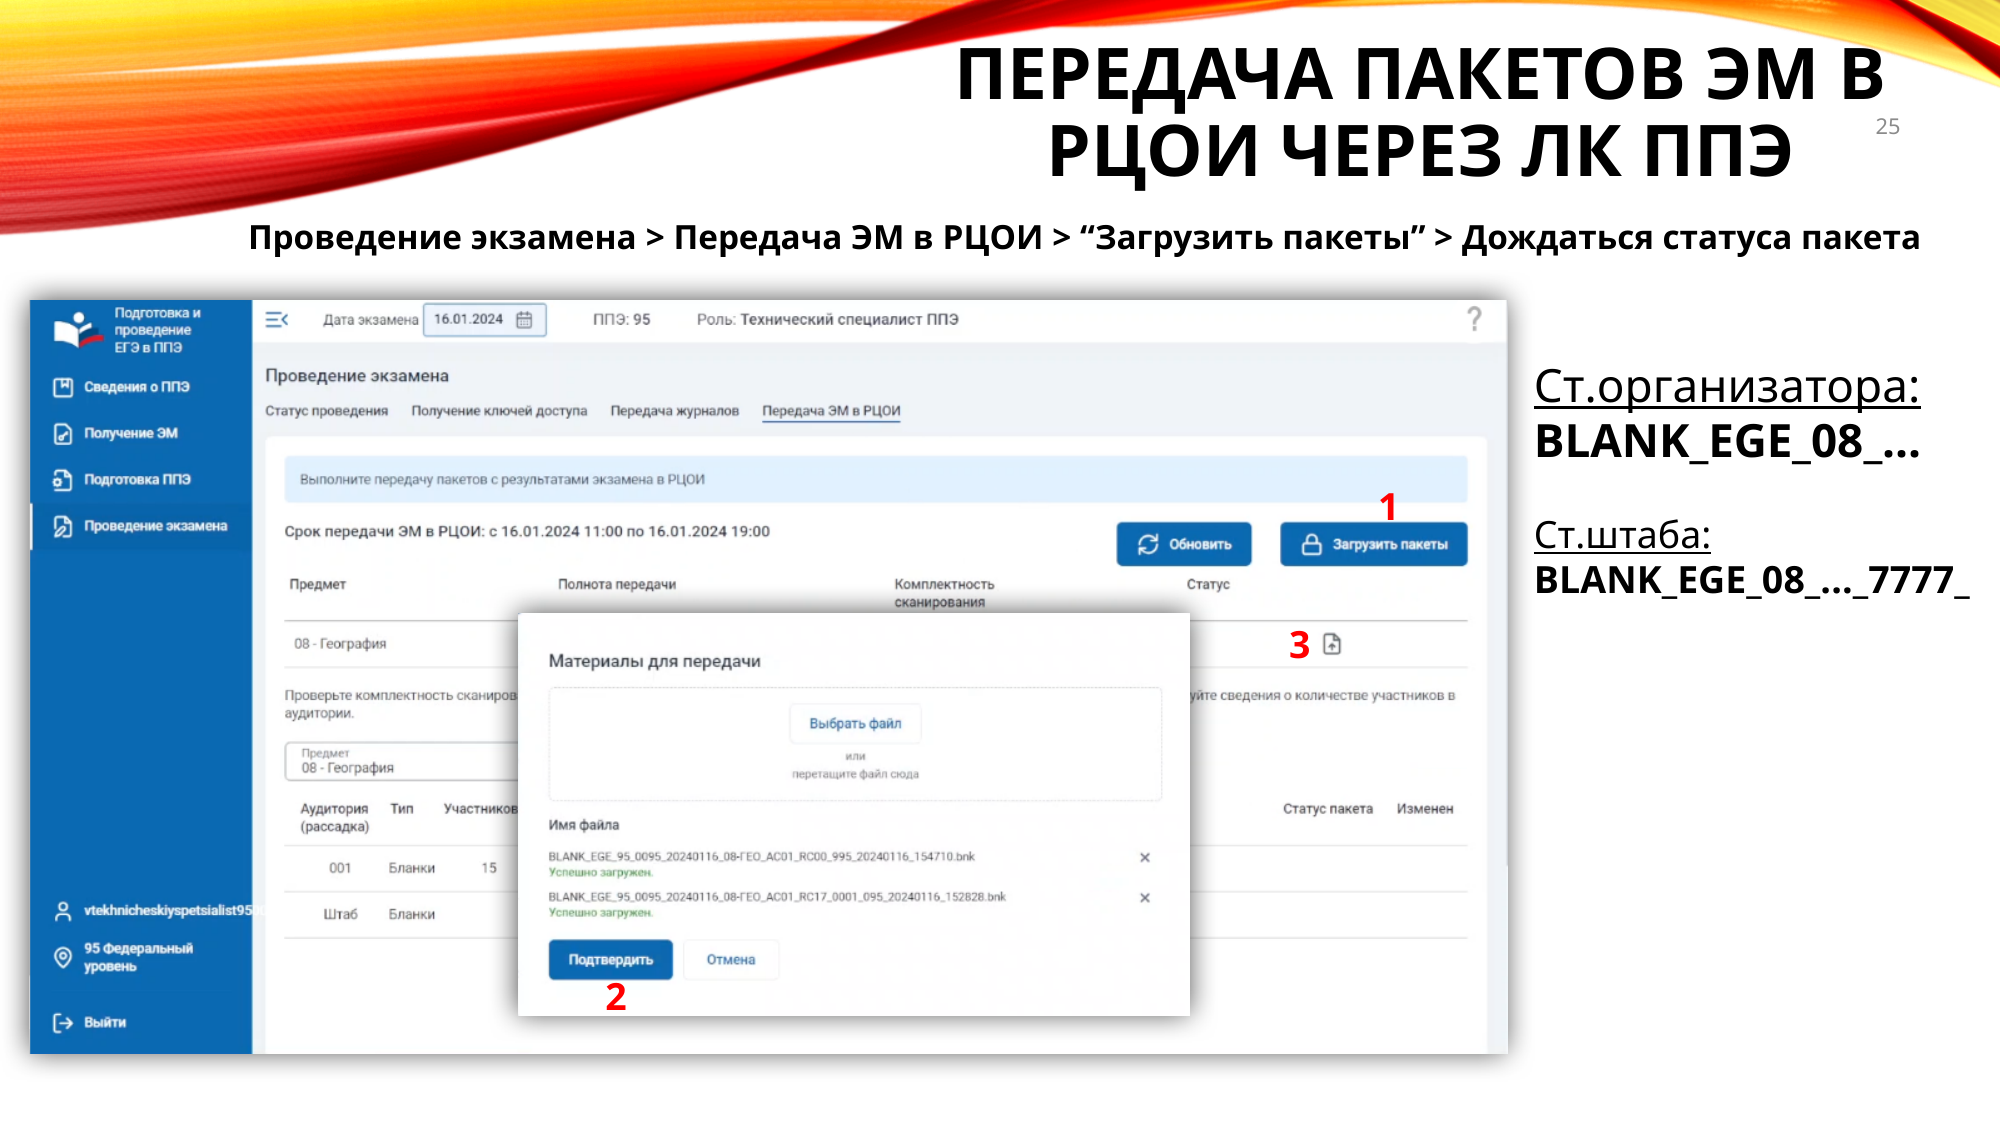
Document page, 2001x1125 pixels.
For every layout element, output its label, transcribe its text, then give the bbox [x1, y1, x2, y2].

picture [29, 299, 1508, 1055]
title Передача ПАКЕТОВ ЭМ в рцои через лк ппэ [891, 30, 1950, 200]
picture [0, 0, 2000, 237]
text_box Проведение экзамена > Передача ЭМ в РЦОИ > “Загрузить пакеты” > Дождаться статуса пакета [158, 213, 2000, 276]
slide_number 25 [1465, 97, 1916, 158]
text_box Ст.организатора: BLANK_EGE_08_... Ст.штаба: BLANK_EGE_08_..._7777_ [1519, 348, 2000, 654]
